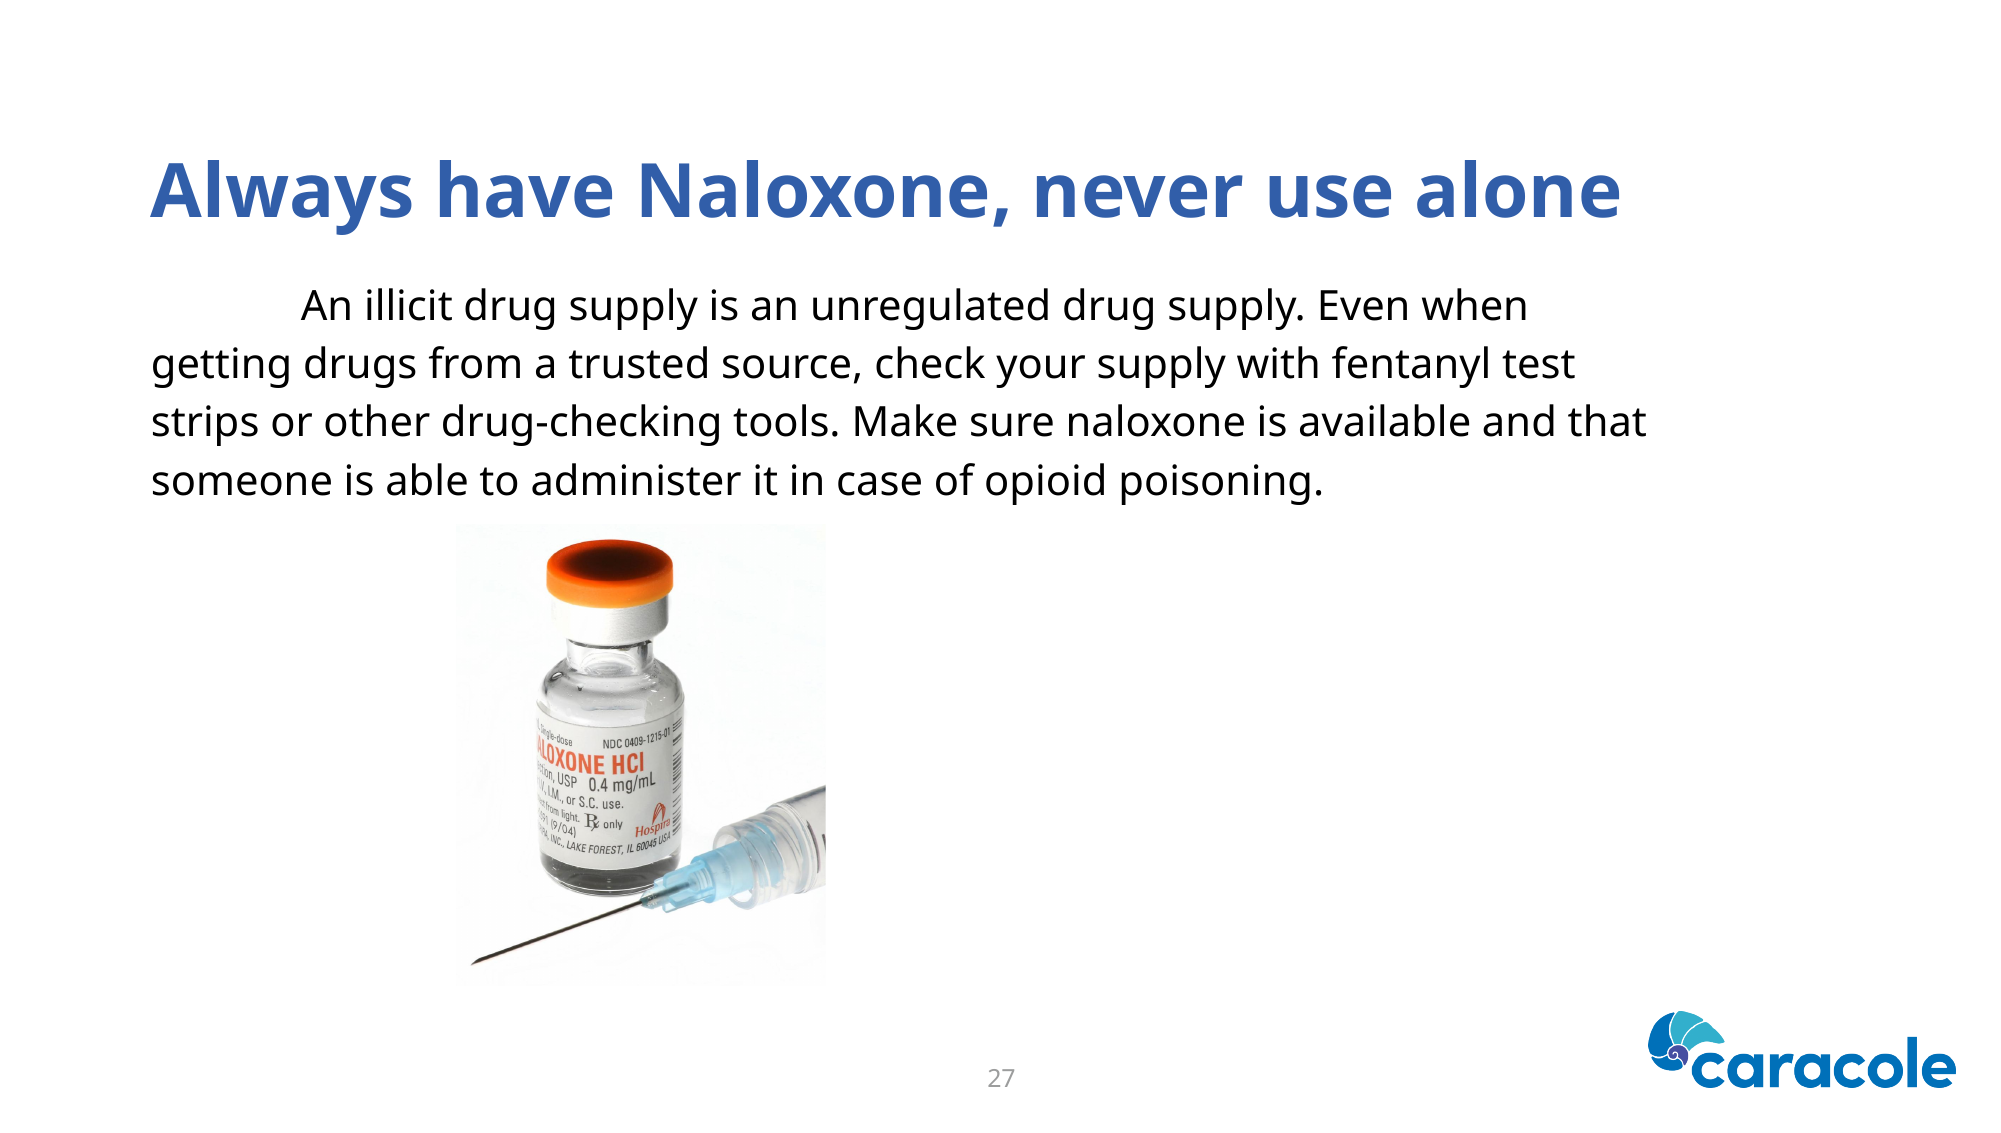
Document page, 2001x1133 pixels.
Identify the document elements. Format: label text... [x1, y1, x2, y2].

title Always have Naloxone, never use alone [135, 131, 1864, 241]
picture [1648, 1011, 1956, 1088]
slide_number 27 [776, 1049, 1227, 1110]
picture [456, 524, 826, 986]
list An illicit drug supply is an unregulated drug supply. Even when getting drugs from a trusted source, check your supply with fentanyl test strips or other drug-checking tools. Make sure naloxone is available and that someone is able to administer it in case of opioid poisoning. [135, 262, 1696, 981]
